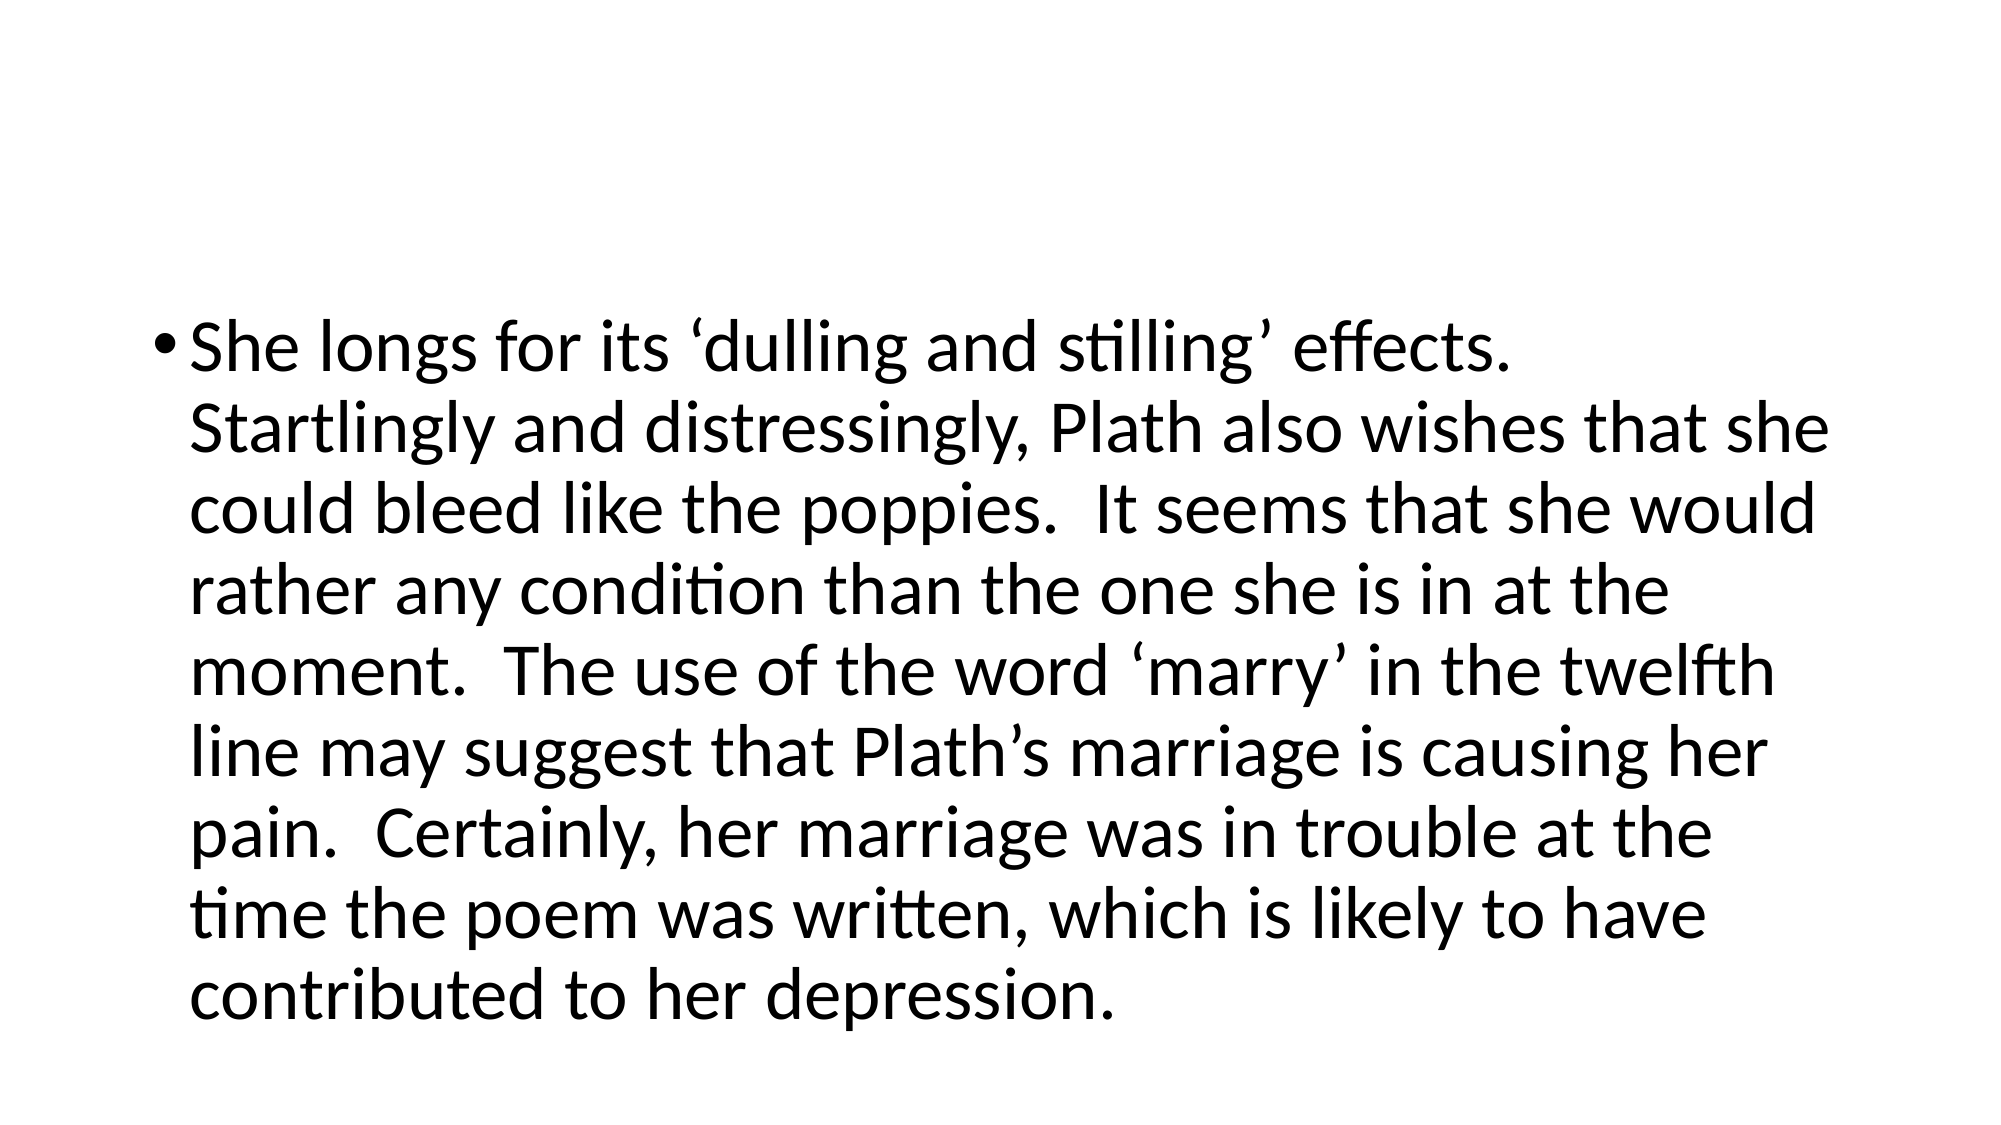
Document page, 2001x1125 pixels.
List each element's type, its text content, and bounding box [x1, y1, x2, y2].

list She longs for its ‘dulling and stilling’ effects. Startlingly and distressingly, Plath also wishes that she could bleed like the poppies. It seems that she would rather any condition than the one she is in at the moment. The use of the word ‘marry’ in the twelfth line may suggest that Plath’s marriage is causing her pain. Certainly, her marriage was in trouble at the time the poem was written, which is likely to have contributed to her depression. [137, 299, 1863, 1014]
